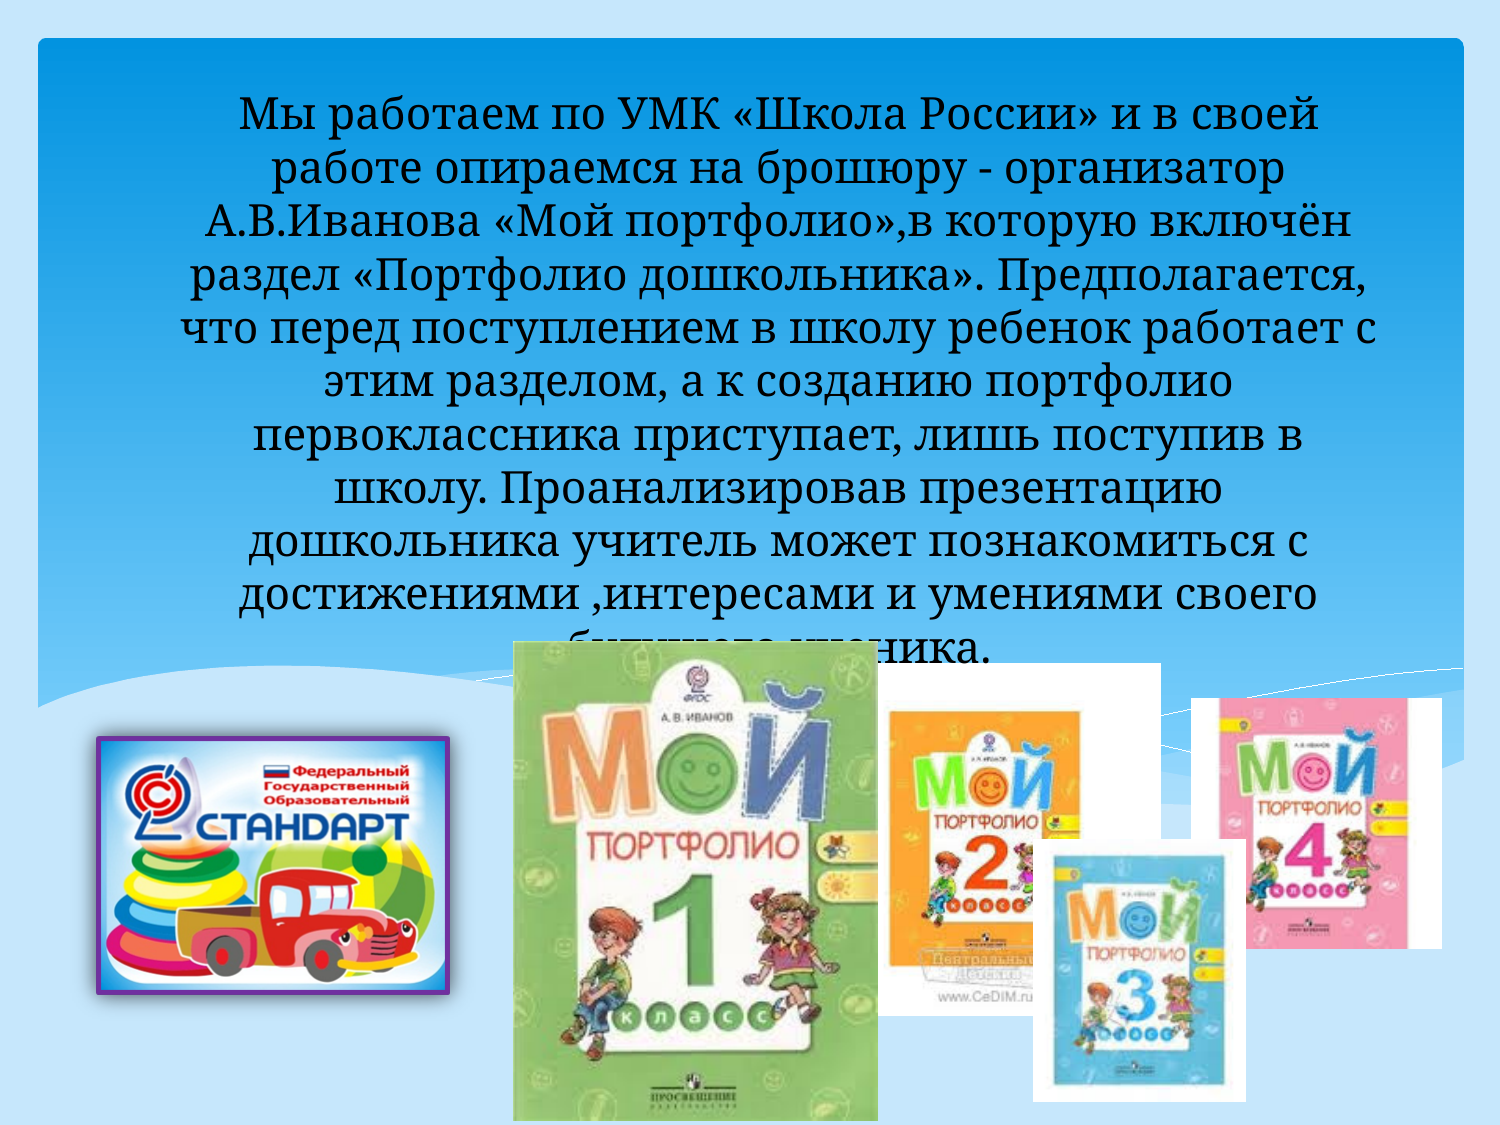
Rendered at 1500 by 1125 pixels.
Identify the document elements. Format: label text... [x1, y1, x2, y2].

picture [513, 641, 1442, 1122]
picture [64, 703, 482, 1027]
list Мы работаем по УМК «Школа России» и в своей работе опираемся на брошюру - организатор А.В.Иванова «Мой портфолио»,в которую включён раздел «Портфолио дошкольника». Предполагается, что перед по­ступлением в школу ребенок работает с этим разделом, а к созданию портфолио первоклассника приступает, лишь поступив в школу. Проанализировав презентацию дошкольника учитель может познакомиться с достижениями ,интересами и умениями своего будущего ученика. [159, 78, 1400, 693]
